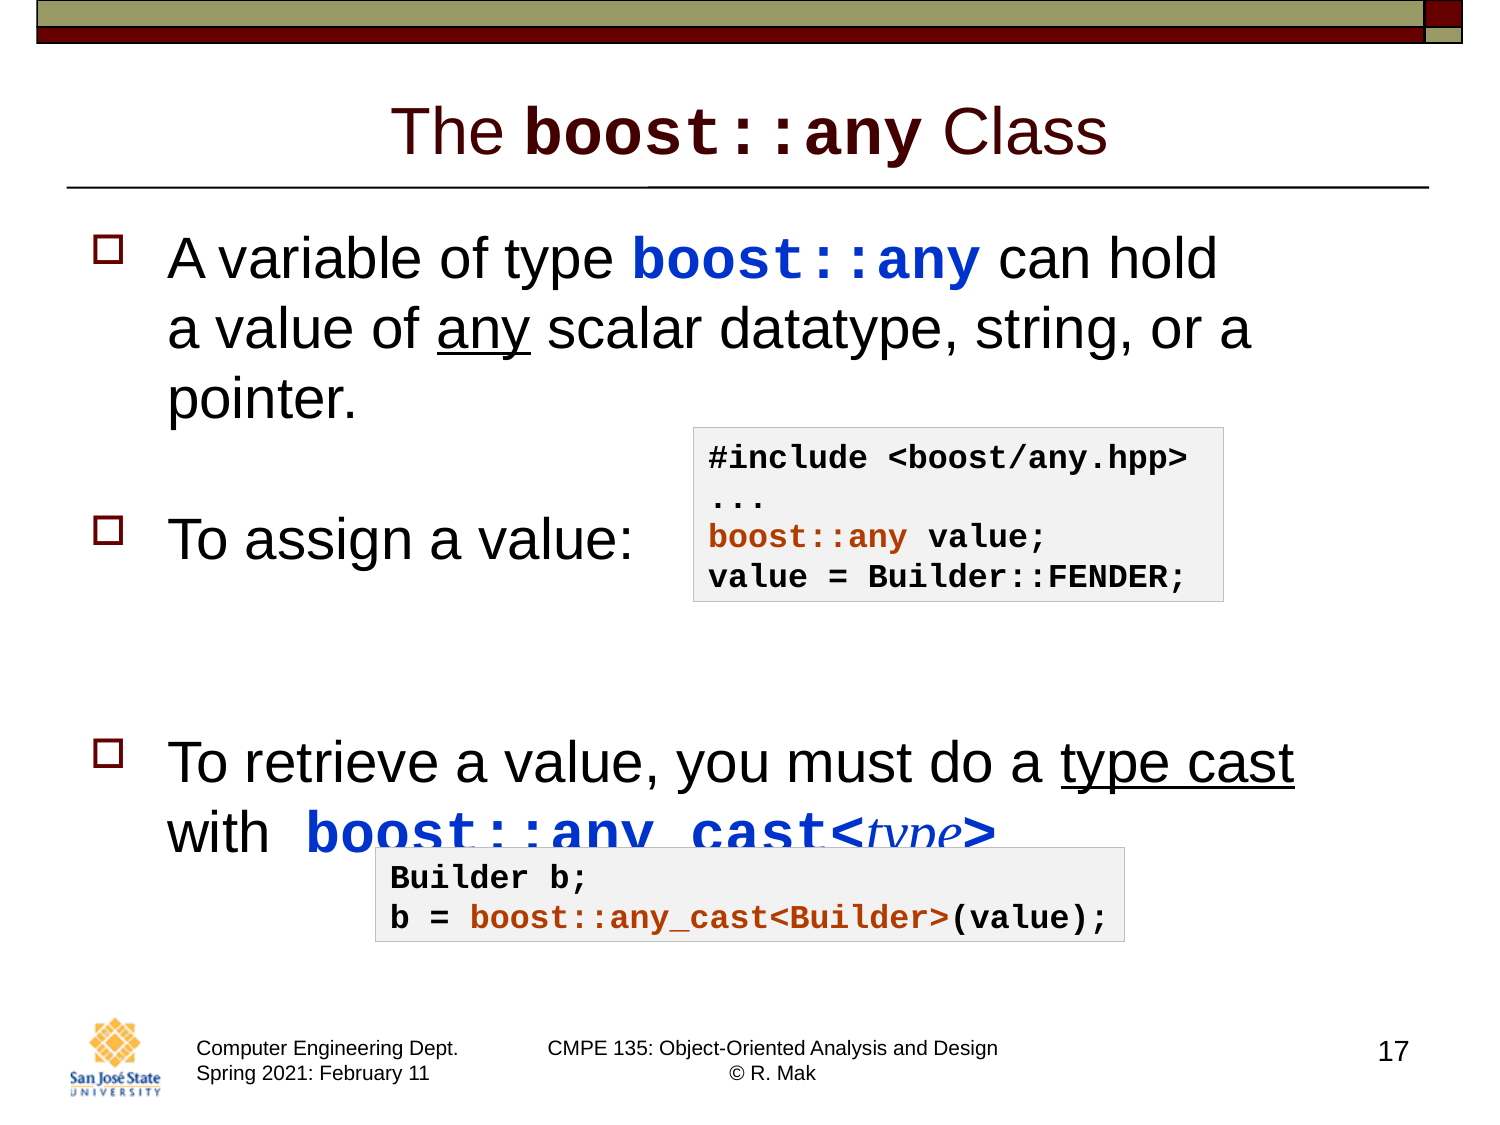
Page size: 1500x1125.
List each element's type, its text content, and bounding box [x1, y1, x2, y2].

list A variable of type boost::any can hold a value of any scalar datatype, string, or a pointer. To assign a value: To retrieve a value, you must do a type cast with boost::any_cast<type> [75, 212, 1425, 833]
text_box Builder b; b = boost::any_cast<Builder>(value); [375, 847, 1125, 942]
slide_number 17 [1335, 1025, 1425, 1100]
title The boost::any Class [75, 67, 1425, 175]
text_box #include <boost/any.hpp> ... boost::any value; value = Builder::FENDER; [693, 427, 1224, 602]
picture [60, 1012, 166, 1112]
